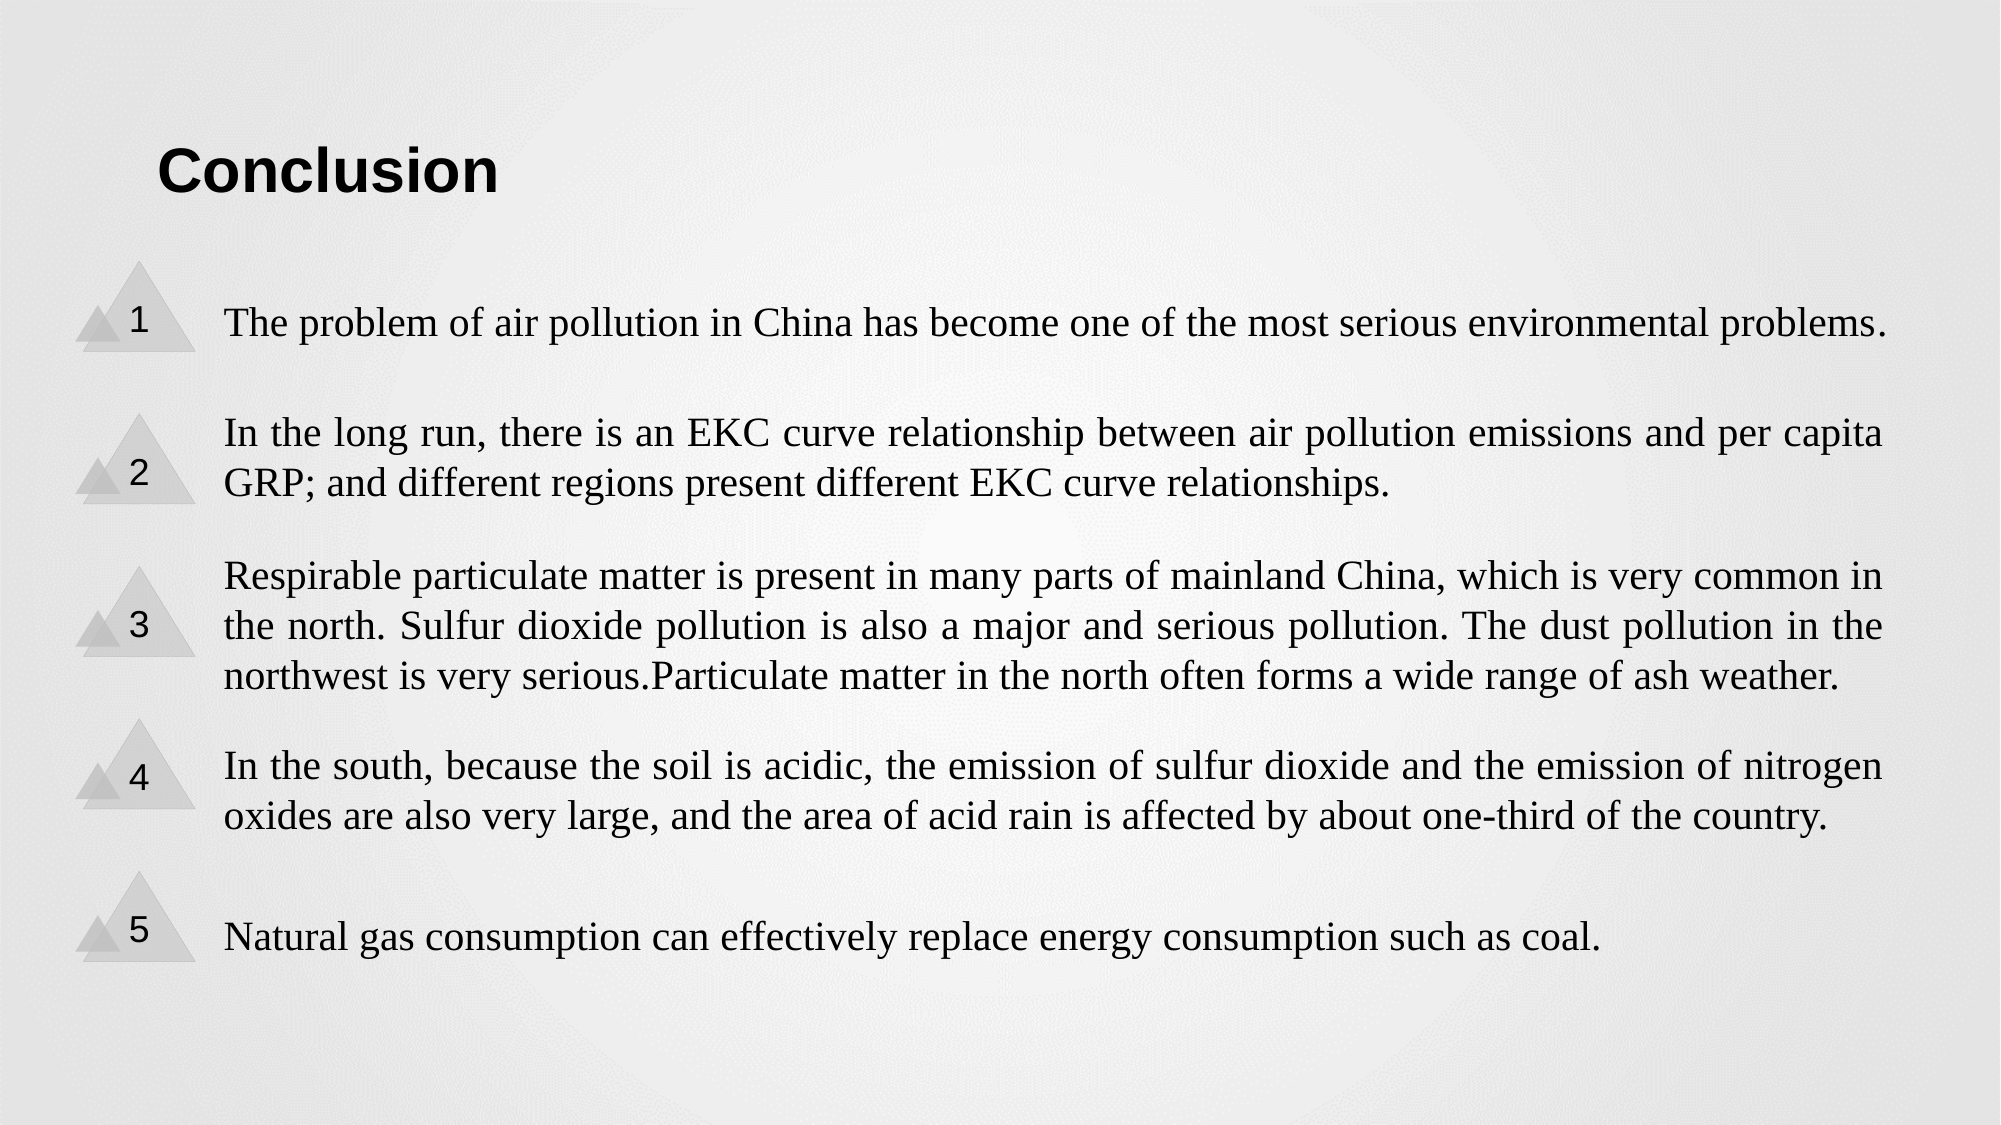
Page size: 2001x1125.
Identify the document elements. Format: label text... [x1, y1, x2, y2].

text_box Conclusion [132, 122, 526, 229]
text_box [74, 260, 196, 352]
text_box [74, 565, 196, 657]
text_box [74, 871, 196, 962]
text_box In the long run, there is an EKC curve relationship between air pollution emissions and per capita GRP; and different regions present different EKC curve relationships. [208, 397, 1900, 513]
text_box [74, 718, 196, 810]
text_box Natural gas consumption can effectively replace energy consumption such as coal. [208, 900, 1720, 966]
text_box The problem of air pollution in China has become one of the most serious environmental problems. [208, 287, 1920, 353]
text_box In the south, because the soil is acidic, the emission of sulfur dioxide and the emission of nitrogen oxides are also very large, and the area of acid rain is affected by about one-third of the country. [208, 730, 1900, 846]
picture [0, 0, 2001, 1125]
text_box Respirable particulate matter is present in many parts of mainland China, which is very common in the north. Sulfur dioxide pollution is also a major and serious pollution. The dust pollution in the northwest is very serious.Particulate matter in the north often forms a wide range of ash weather. [208, 540, 1900, 706]
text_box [74, 413, 196, 505]
